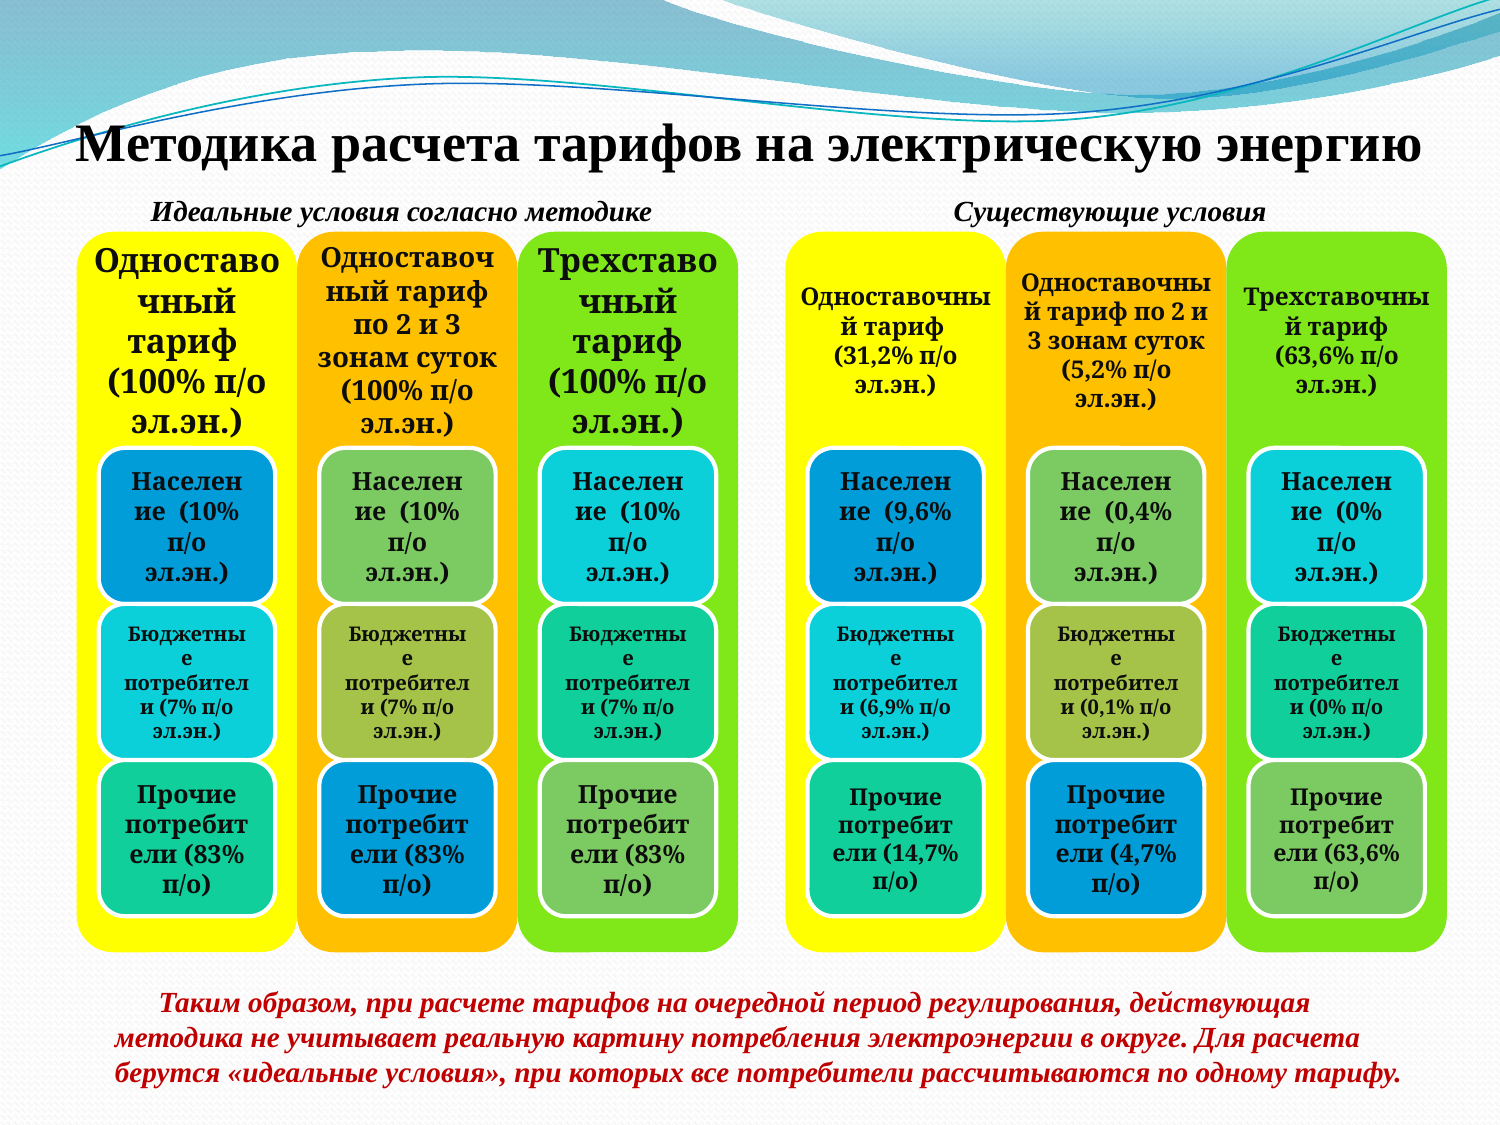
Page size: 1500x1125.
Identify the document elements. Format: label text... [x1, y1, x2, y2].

text_box Таким образом, при расчете тарифов на очередной период регулирования, действующая методика не учитывает реальную картину потребления электроэнергии в округе. Для расчета берутся «идеальные условия», при которых все потребители рассчитываются по одному тарифу. [100, 975, 1447, 1096]
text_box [76, 231, 739, 953]
text_box Существующие условия [820, 184, 1400, 230]
title Методика расчета тарифов на электрическую энергию [75, 91, 1425, 173]
text_box Идеальные условия согласно методике [112, 184, 691, 230]
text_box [785, 231, 1448, 953]
